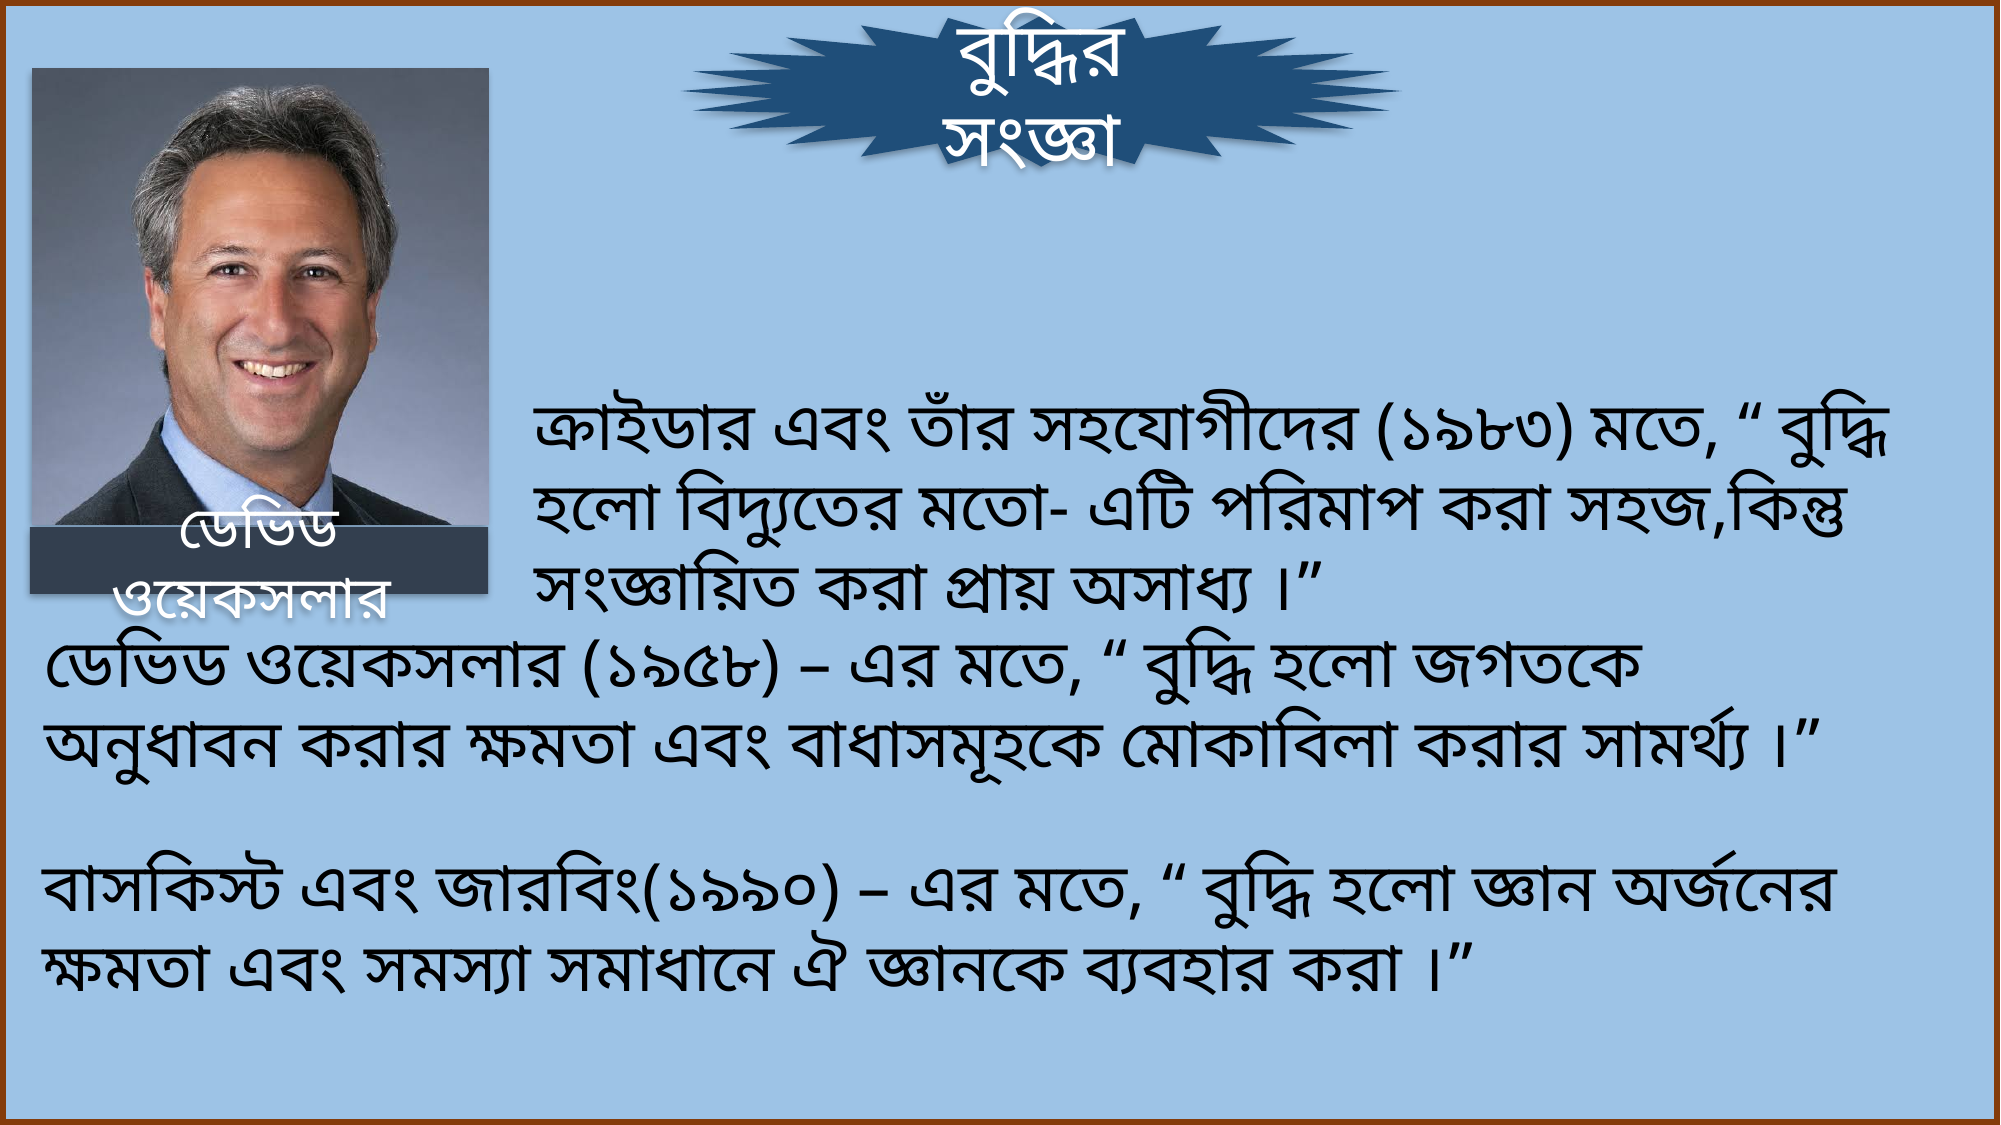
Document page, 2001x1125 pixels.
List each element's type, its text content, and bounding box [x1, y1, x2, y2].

text_box বাসকিস্ট এবং জারবিং(১৯৯০) – এর মতে, “ বুদ্ধি হলো জ্ঞান অর্জনের ক্ষমতা এবং সমস্যা সমাধানে ঐ জ্ঞানকে ব্যবহার করা ।” [27, 837, 1894, 1013]
text_box বুদ্ধির সংজ্ঞা [680, 14, 1403, 168]
text_box ডেভিড ওয়েকসলার (১৯৫৮) – এর মতে, “ বুদ্ধি হলো জগতকে অনুধাবন করার ক্ষমতা এবং বাধাসমূহকে মোকাবিলা করার সামর্থ্য ।” [30, 613, 1898, 789]
text_box ক্রাইডার এবং তাঁর সহযোগীদের (১৯৮৩) মতে, “ বুদ্ধি হলো বিদ্যুতের মতো- এটি পরিমাপ করা সহজ,কিন্তু সংজ্ঞায়িত করা প্রায় অসাধ্য ।” [520, 376, 1960, 632]
text_box [0, 0, 2000, 1125]
text_box ডেভিড ওয়েকসলার [29, 526, 489, 595]
picture [32, 68, 489, 525]
